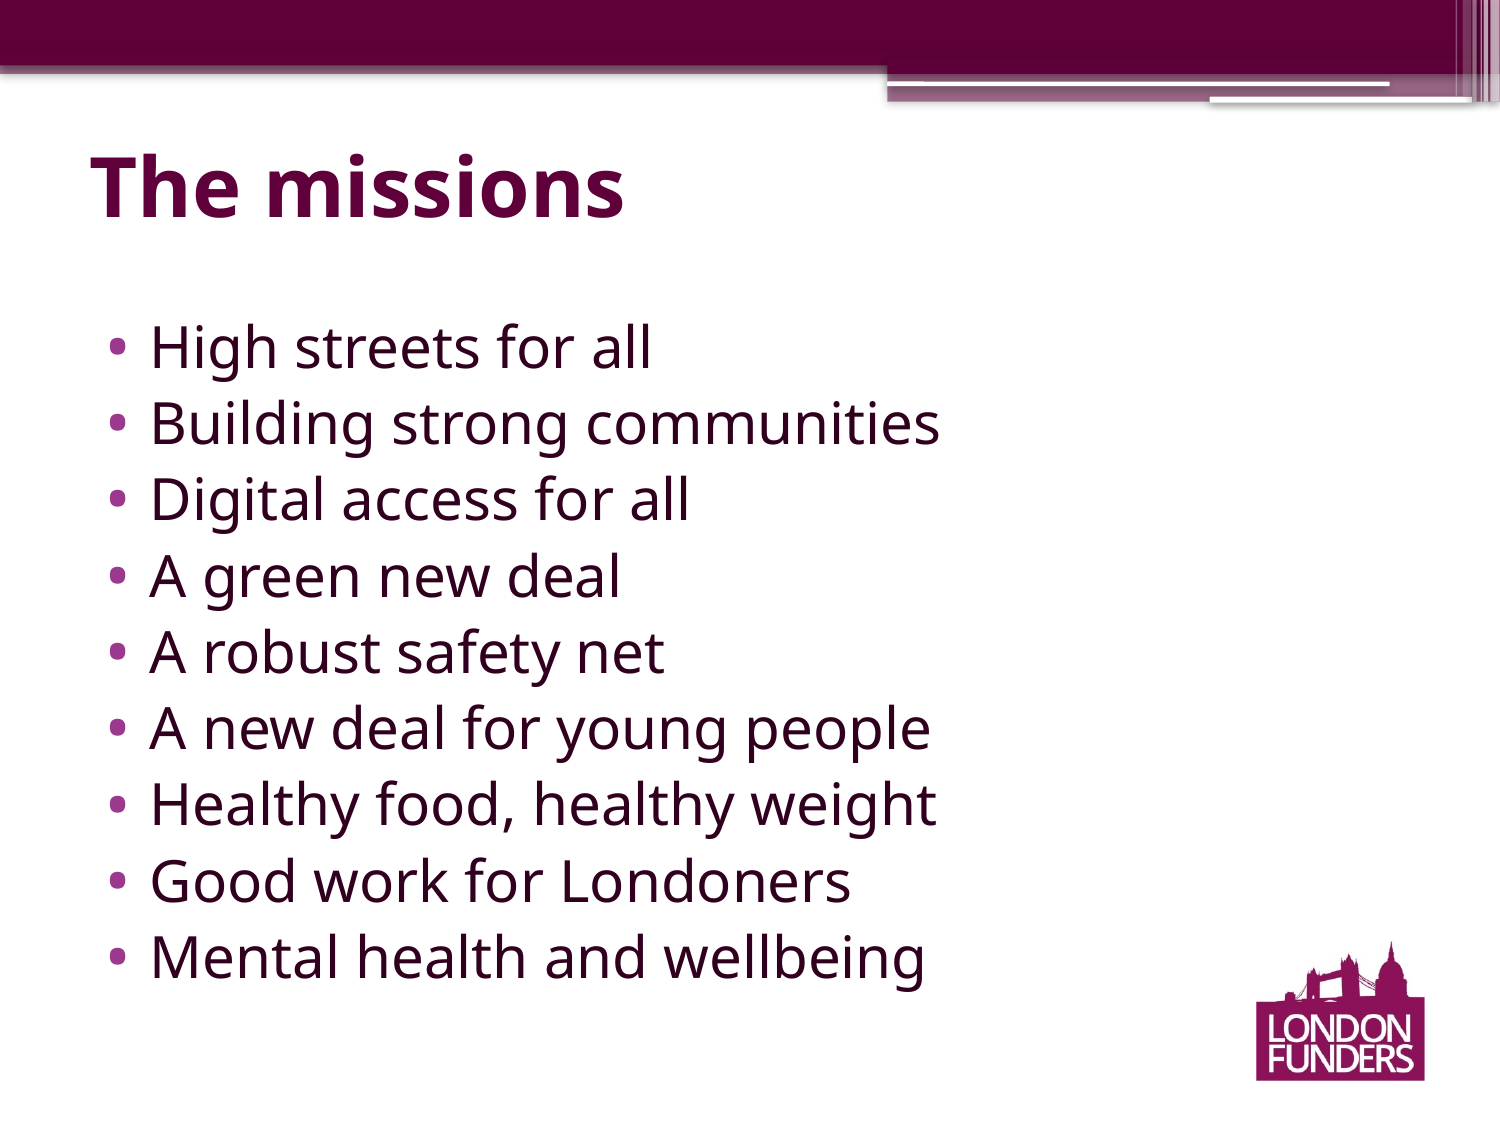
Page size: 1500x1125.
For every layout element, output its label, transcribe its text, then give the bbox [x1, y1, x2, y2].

list High streets for all Building strong communities Digital access for all A green new deal A robust safety net A new deal for young people Healthy food, healthy weight Good work for Londoners Mental health and wellbeing [75, 302, 1425, 1079]
title The missions [74, 96, 1425, 272]
